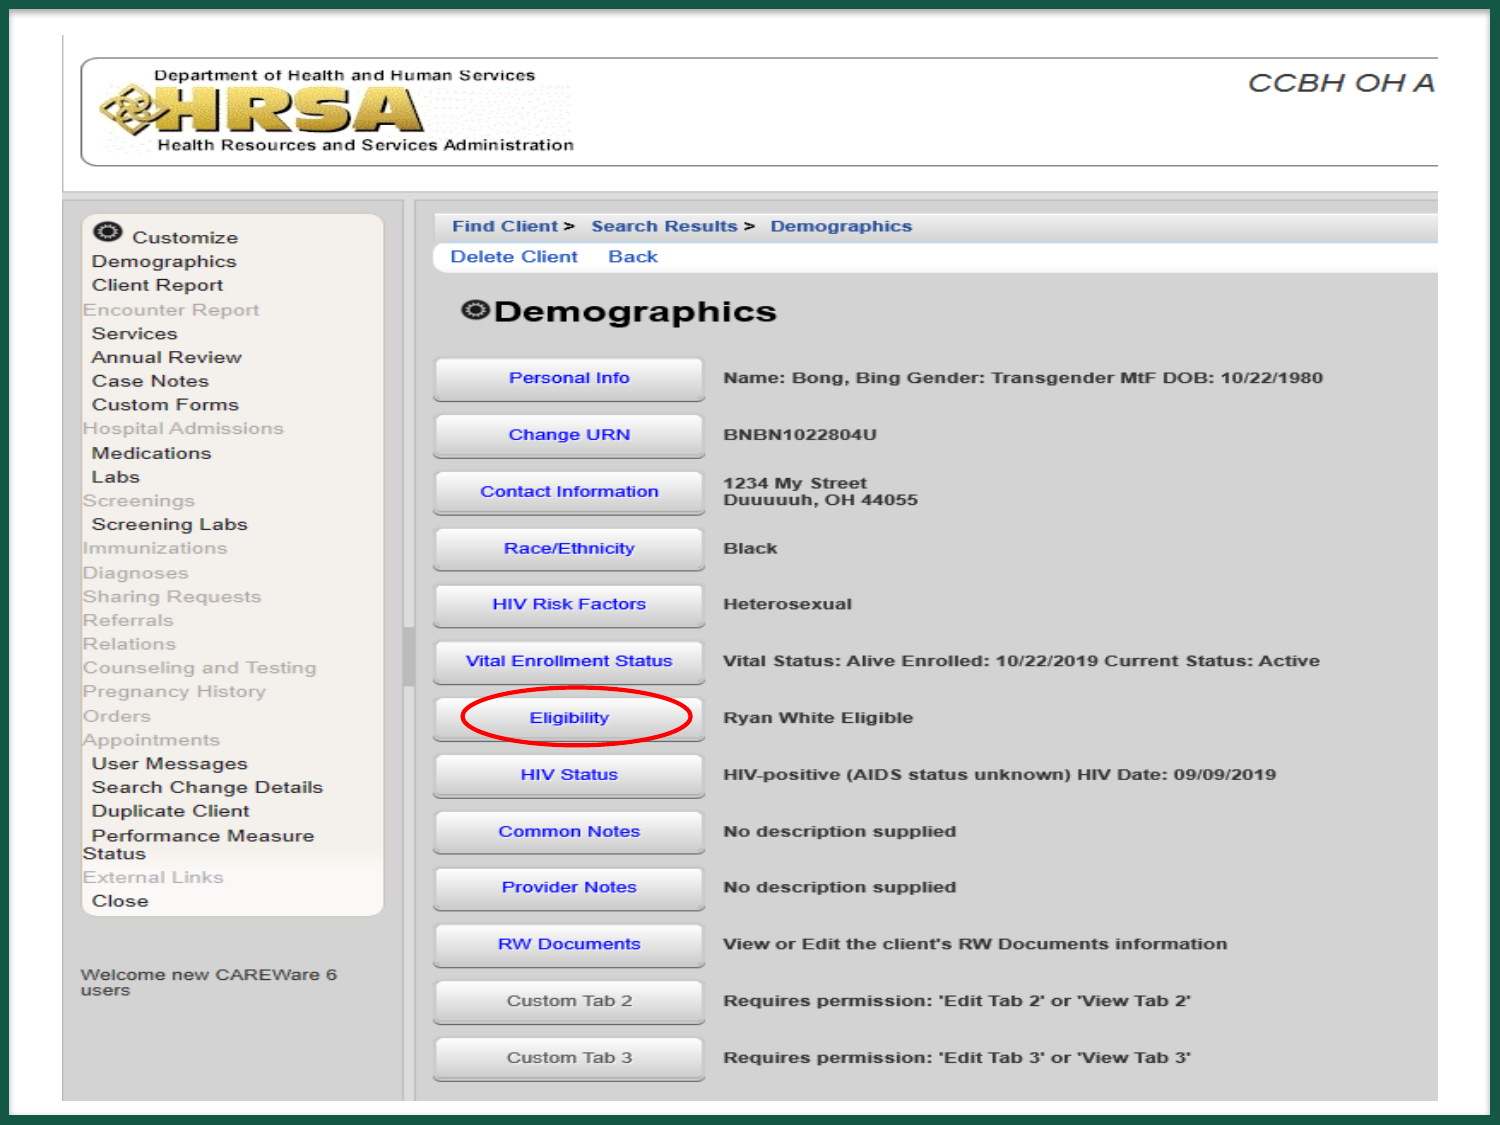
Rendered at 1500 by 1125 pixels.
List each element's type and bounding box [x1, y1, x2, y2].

picture [62, 35, 1438, 1101]
